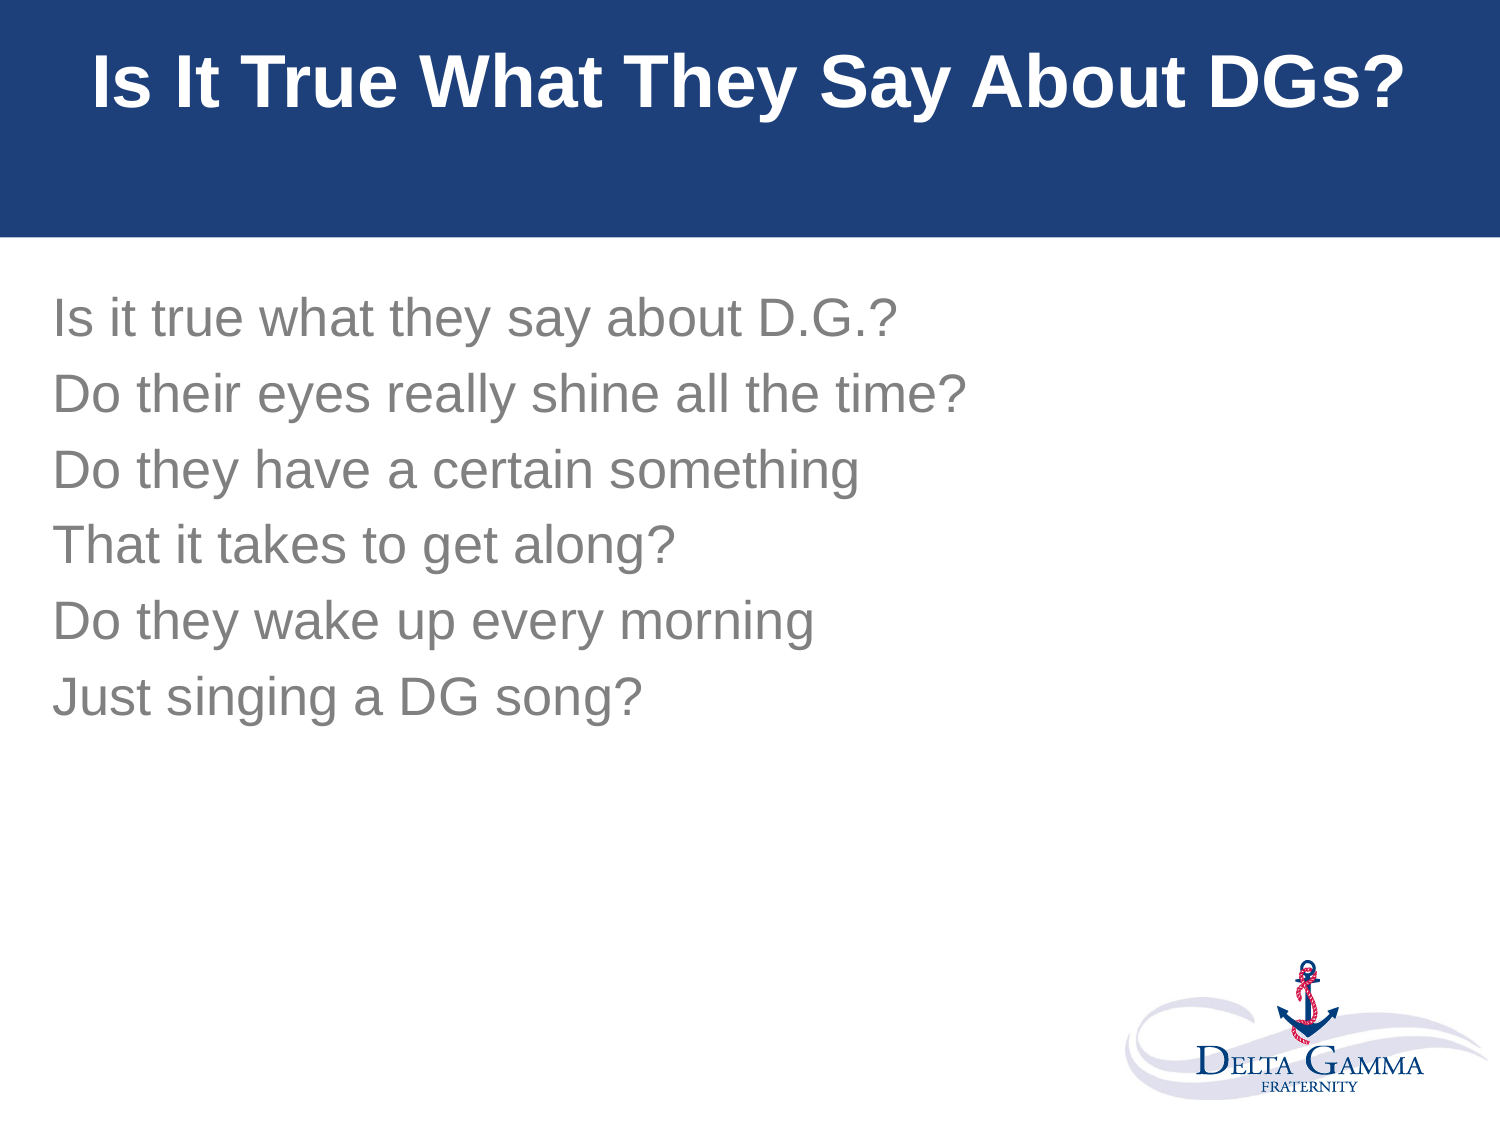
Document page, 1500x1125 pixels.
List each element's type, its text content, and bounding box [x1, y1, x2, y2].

title Is It True What They Say About DGs? [75, 24, 1425, 213]
picture [1125, 988, 1488, 1100]
list Is it true what they say about D.G.? Do their eyes really shine all the time? Do they have a certain something That it takes to get along? Do they wake up every morning Just singing a DG song? [37, 275, 1463, 988]
